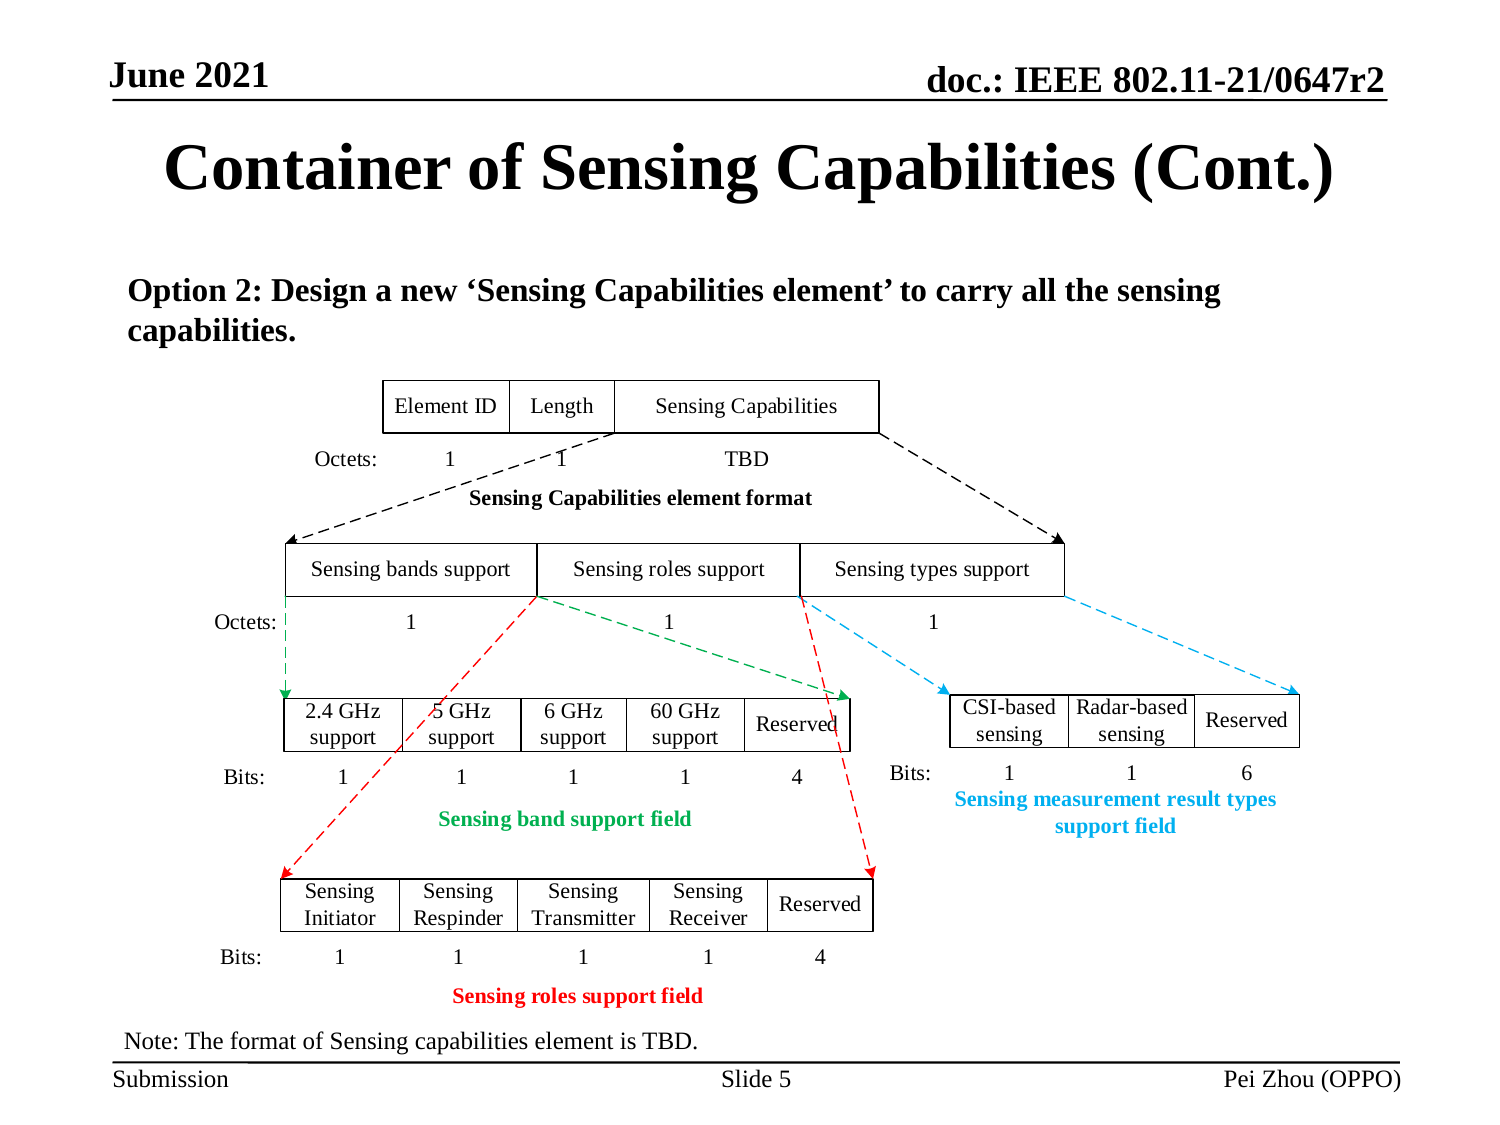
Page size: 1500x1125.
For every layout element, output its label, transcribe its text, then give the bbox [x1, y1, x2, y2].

slide_number Slide 5 [712, 1082, 800, 1093]
text_box Option 2: Design a new ‘Sensing Capabilities element’ to carry all the sensing capabilities. [112, 260, 1402, 356]
footer Pei Zhou (OPPO) [949, 1061, 1402, 1093]
text_box Note: The format of Sensing capabilities element is TBD. [109, 1016, 159, 1062]
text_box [164, 343, 1336, 1073]
title Container of Sensing Capabilities (Cont.) [112, 112, 1388, 213]
